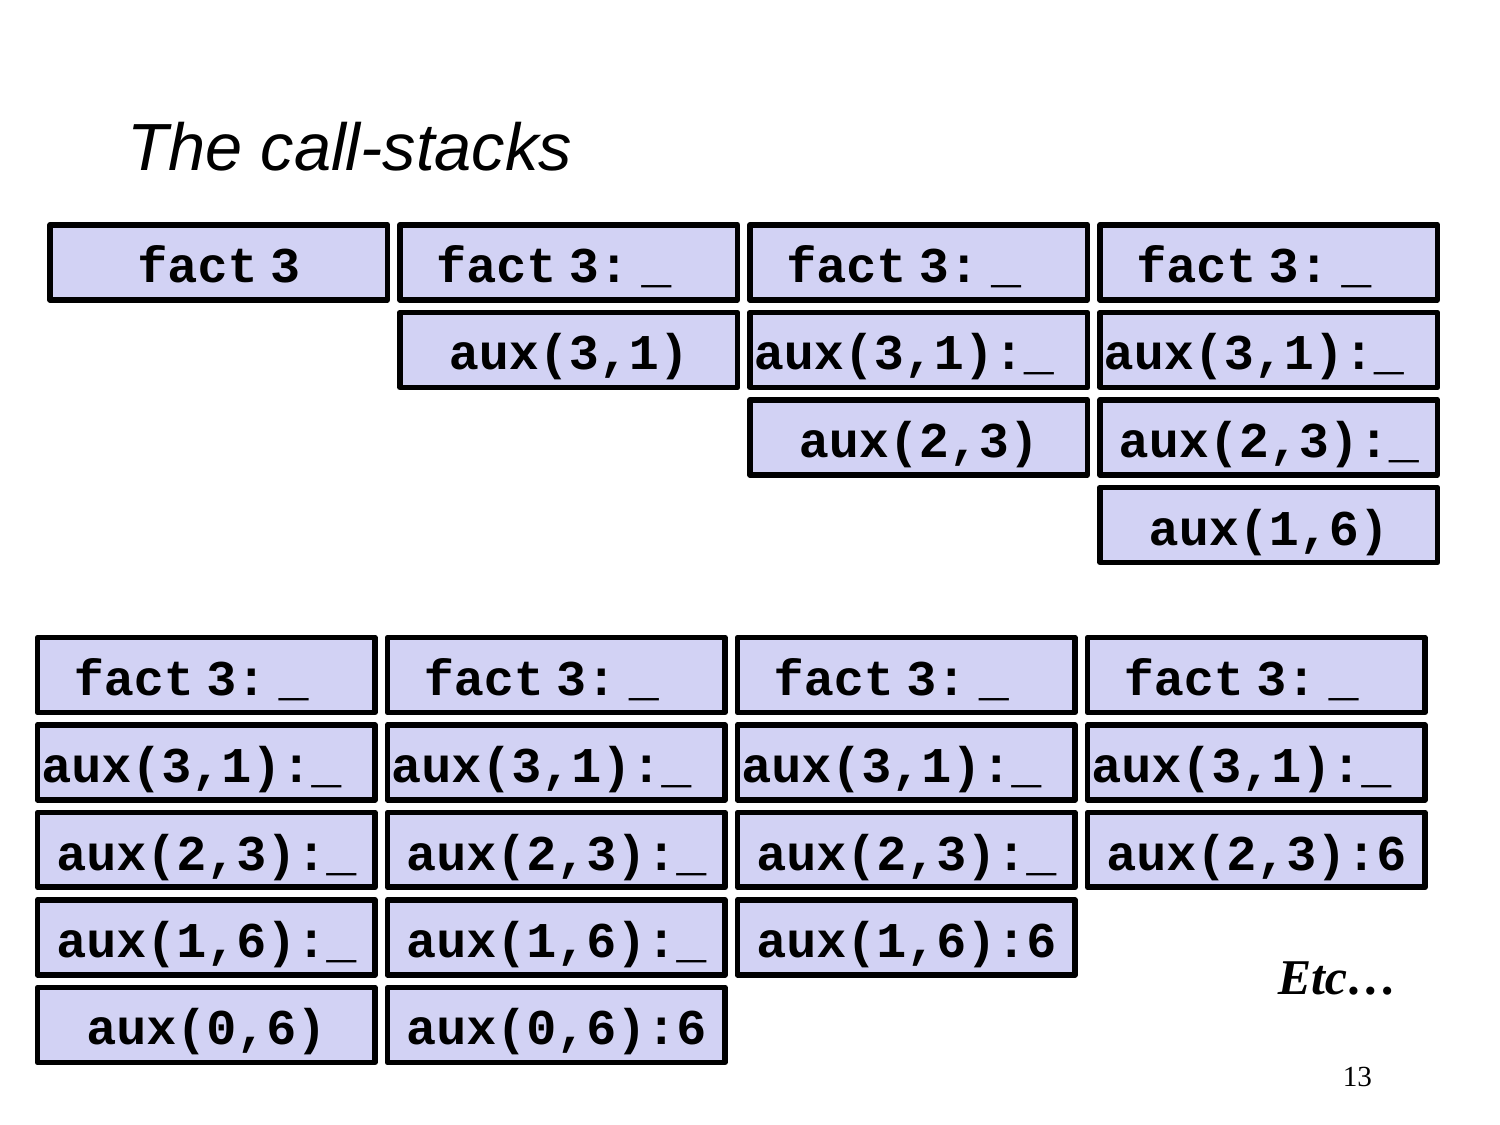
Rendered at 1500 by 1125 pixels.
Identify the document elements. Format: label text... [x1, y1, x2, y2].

text_box aux(2,3):_ [737, 812, 1075, 888]
text_box aux(3,1):_ [1087, 724, 1425, 800]
text_box fact 3: _ [37, 637, 375, 713]
text_box fact 3: _ [387, 637, 725, 713]
text_box aux(2,3):6 [1087, 812, 1425, 888]
text_box aux(3,1):_ [387, 724, 725, 800]
text_box aux(1,6) [1100, 487, 1438, 563]
text_box aux(1,6):6 [737, 899, 1075, 975]
text_box fact 3: _ [737, 637, 1075, 713]
text_box fact 3: _ [1100, 224, 1438, 300]
title The call-stacks [112, 49, 1388, 238]
text_box aux(1,6):_ [387, 899, 725, 975]
text_box aux(0,6) [37, 987, 375, 1063]
text_box aux(3,1):_ [37, 724, 375, 800]
text_box aux(3,1):_ [750, 312, 1088, 388]
text_box aux(2,3):_ [37, 812, 375, 888]
text_box fact 3: _ [750, 224, 1088, 300]
slide_number 13 [1074, 1049, 1388, 1125]
text_box aux(3,1) [399, 312, 738, 388]
text_box aux(3,1):_ [1100, 312, 1438, 388]
text_box fact 3 [50, 224, 388, 300]
text_box fact 3: _ [1087, 637, 1425, 713]
text_box aux(3,1):_ [737, 724, 1075, 800]
text_box aux(0,6):6 [387, 987, 725, 1063]
text_box aux(2,3) [750, 399, 1088, 475]
text_box aux(2,3):_ [1100, 399, 1438, 475]
text_box aux(1,6):_ [37, 899, 375, 975]
text_box aux(2,3):_ [387, 812, 725, 888]
text_box Etc… [1263, 937, 1413, 1013]
text_box fact 3: _ [399, 224, 738, 300]
